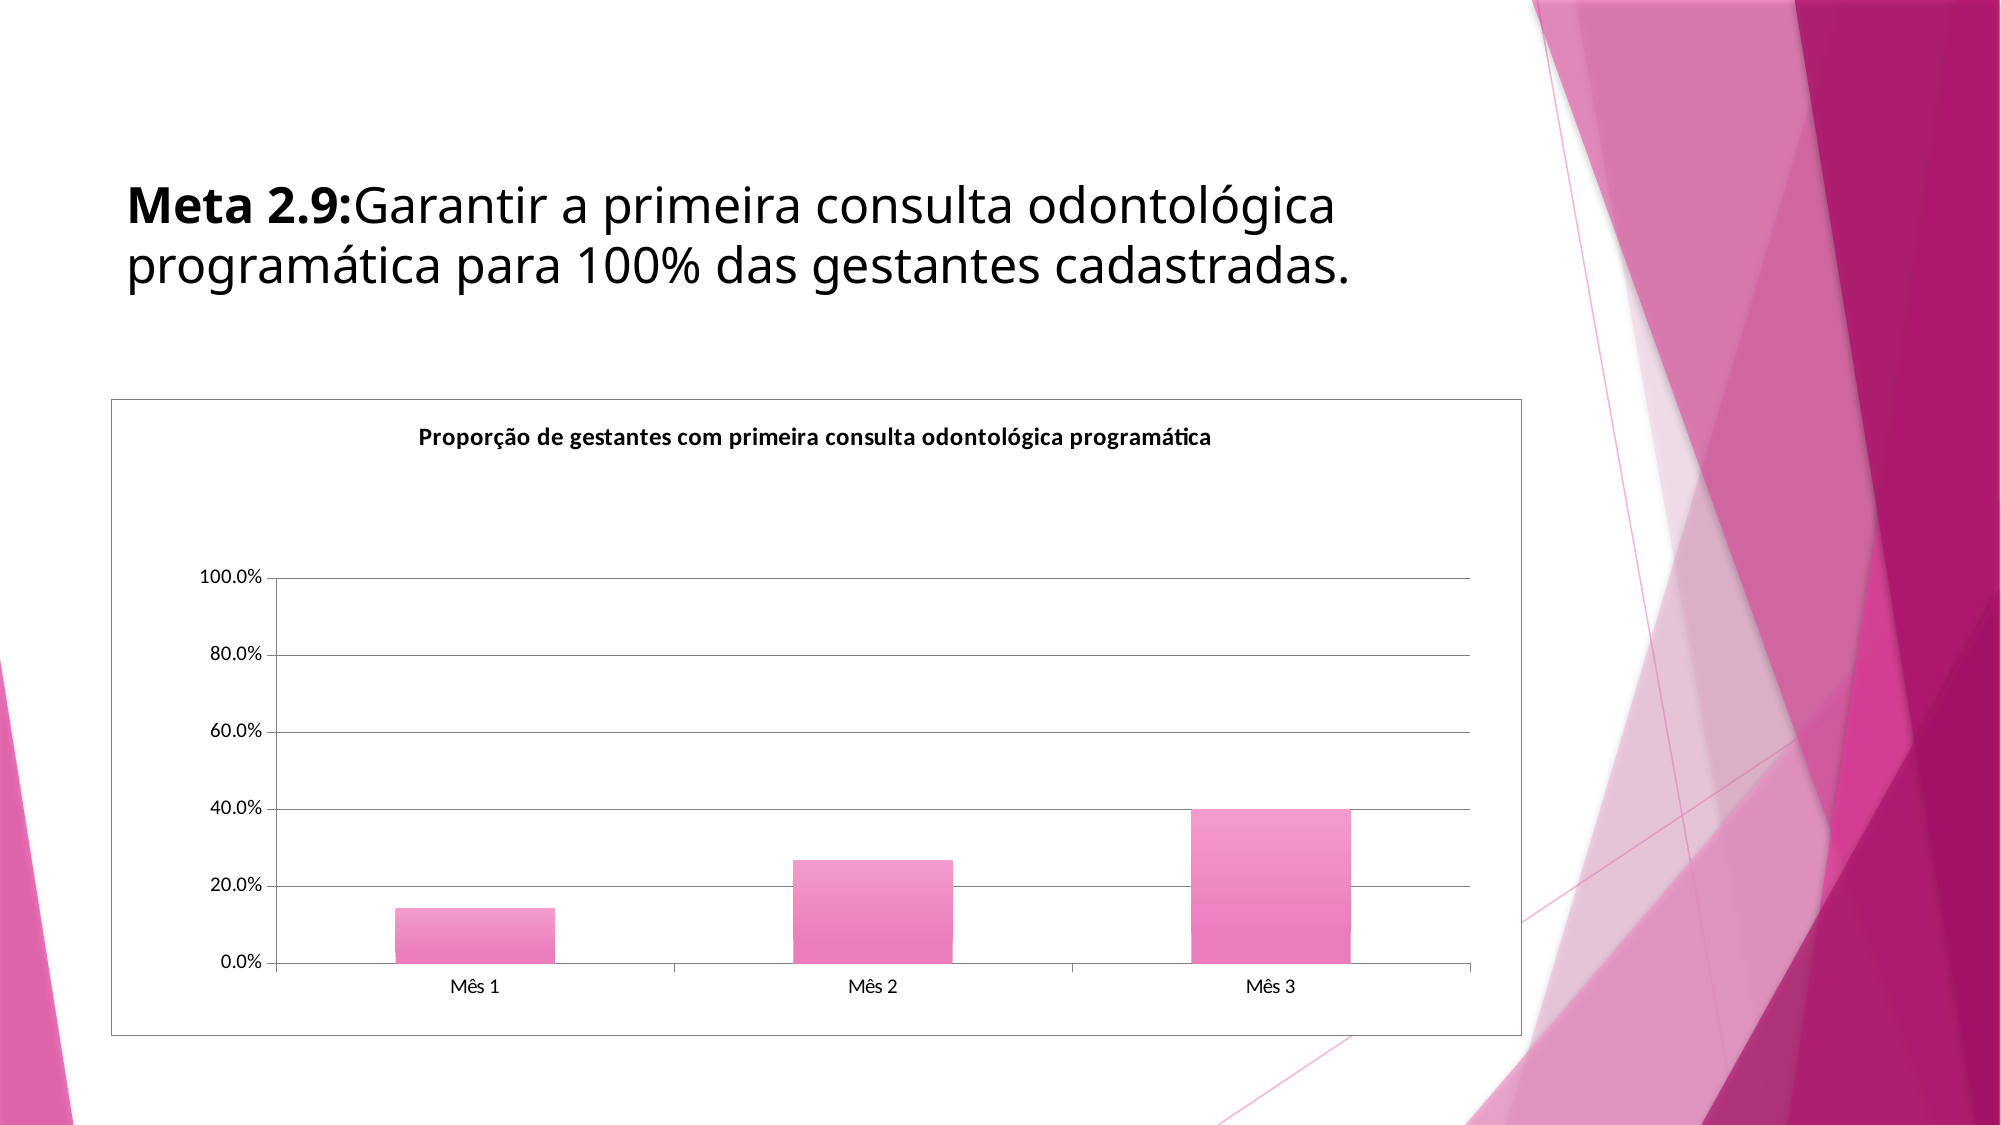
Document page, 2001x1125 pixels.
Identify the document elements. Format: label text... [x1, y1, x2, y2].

title Meta 2.9:Garantir a primeira consulta odontológica programática para 100% das gestantes cadastradas. [111, 165, 1678, 421]
chart [110, 398, 1522, 1036]
